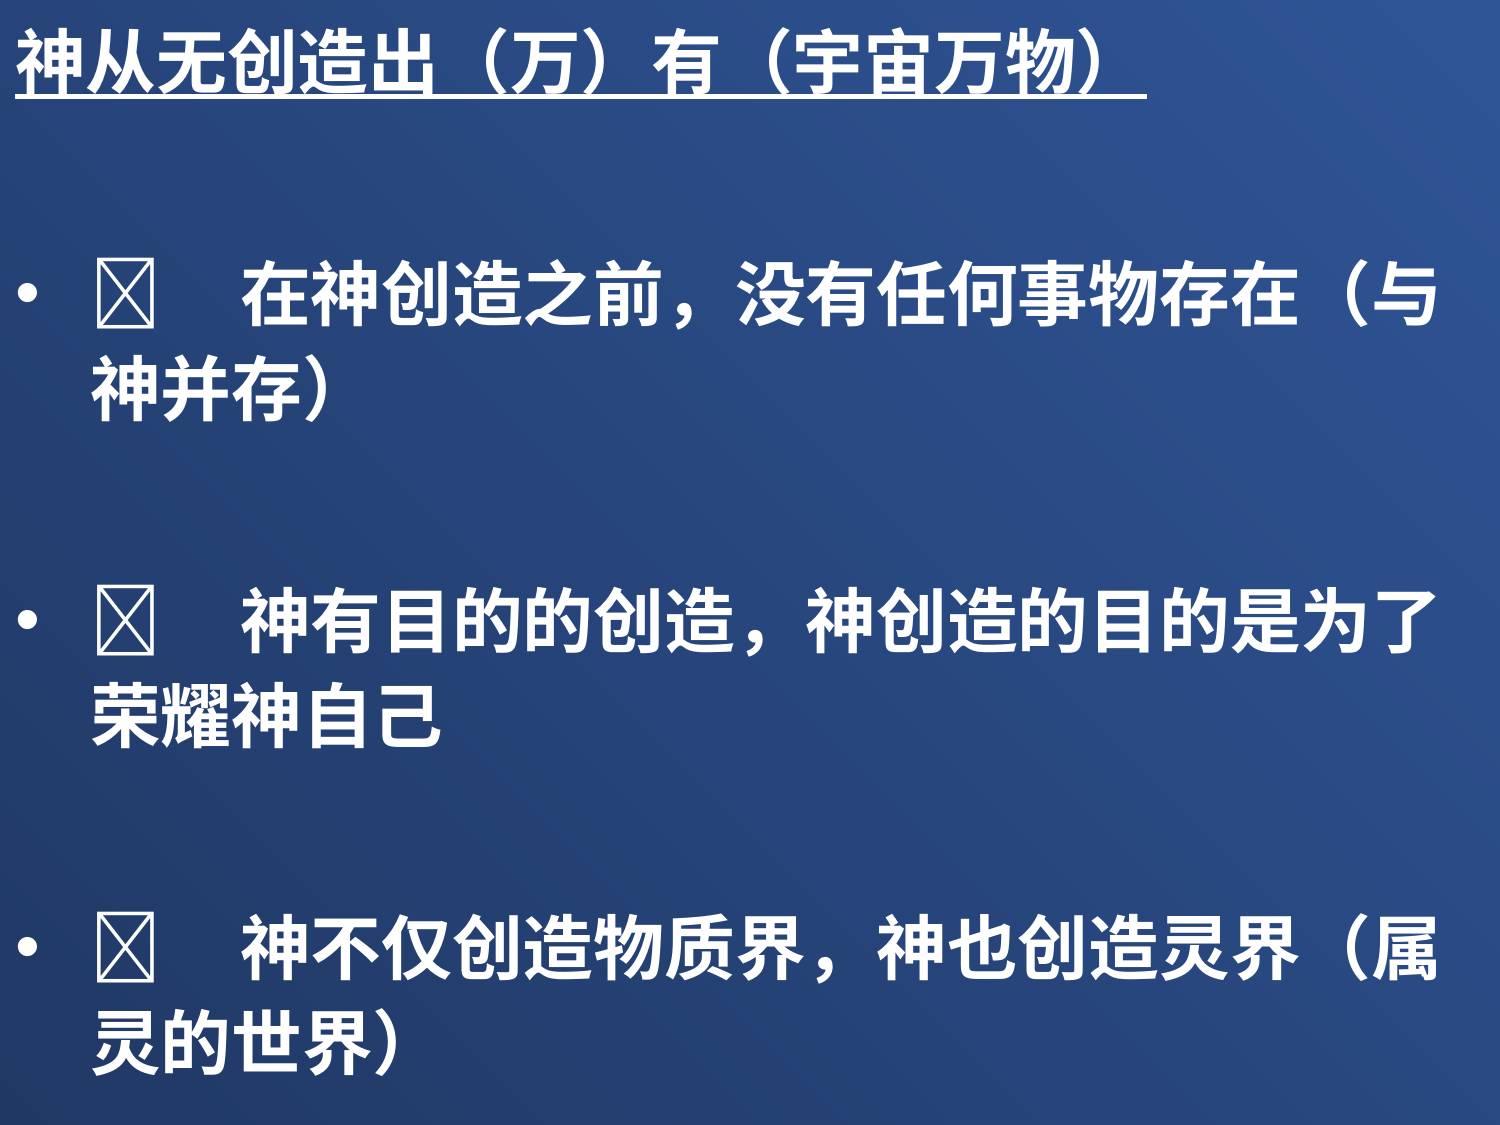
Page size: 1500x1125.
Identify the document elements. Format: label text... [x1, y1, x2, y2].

subtitle 神从无创造出（万）有（宇宙万物）  在神创造之前，没有任何事物存在（与神并存）  神有目的的创造，神创造的目的是为了荣耀神自己  神不仅创造物质界，神也创造灵界（属灵的世界） [0, 0, 1500, 1125]
